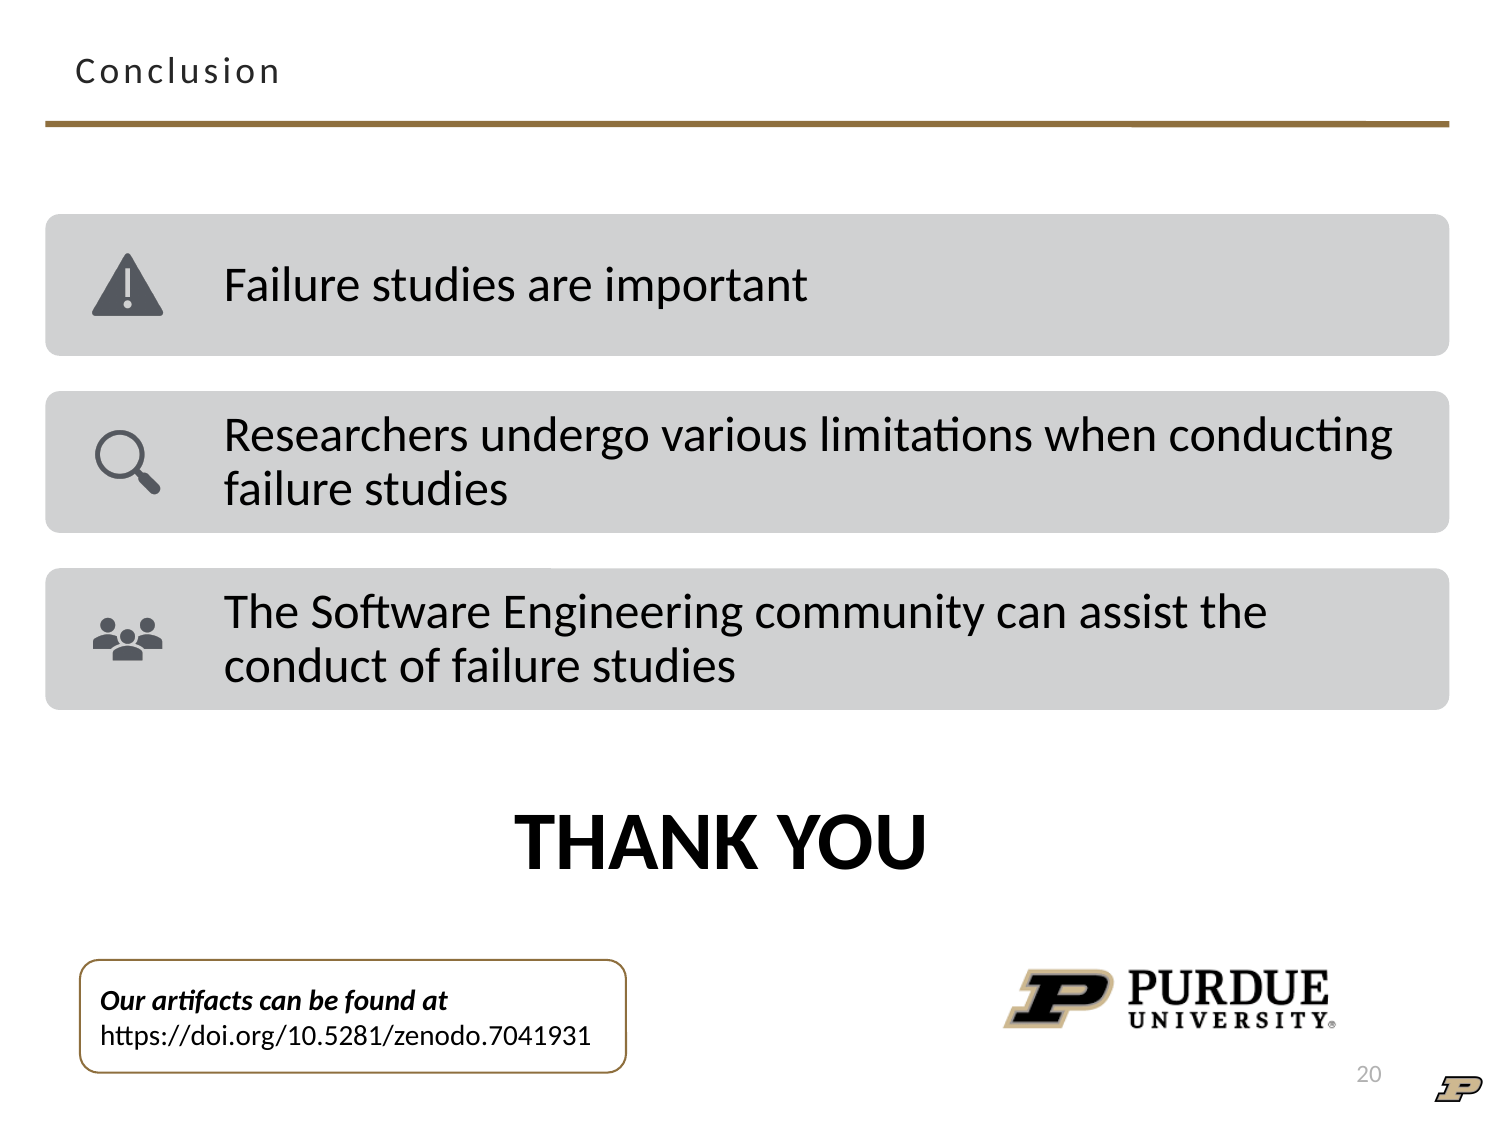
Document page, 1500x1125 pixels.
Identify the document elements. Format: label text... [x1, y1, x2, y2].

picture [996, 903, 1343, 1095]
title Conclusion [43, 17, 1368, 127]
picture [1434, 1076, 1483, 1102]
text_box THANK YOU [499, 779, 1001, 894]
text_box Our artifacts can be found at https://doi.org/10.5281/zenodo.7041931 [78, 958, 628, 1074]
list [45, 213, 1450, 710]
slide_number 20 [1059, 1042, 1397, 1103]
